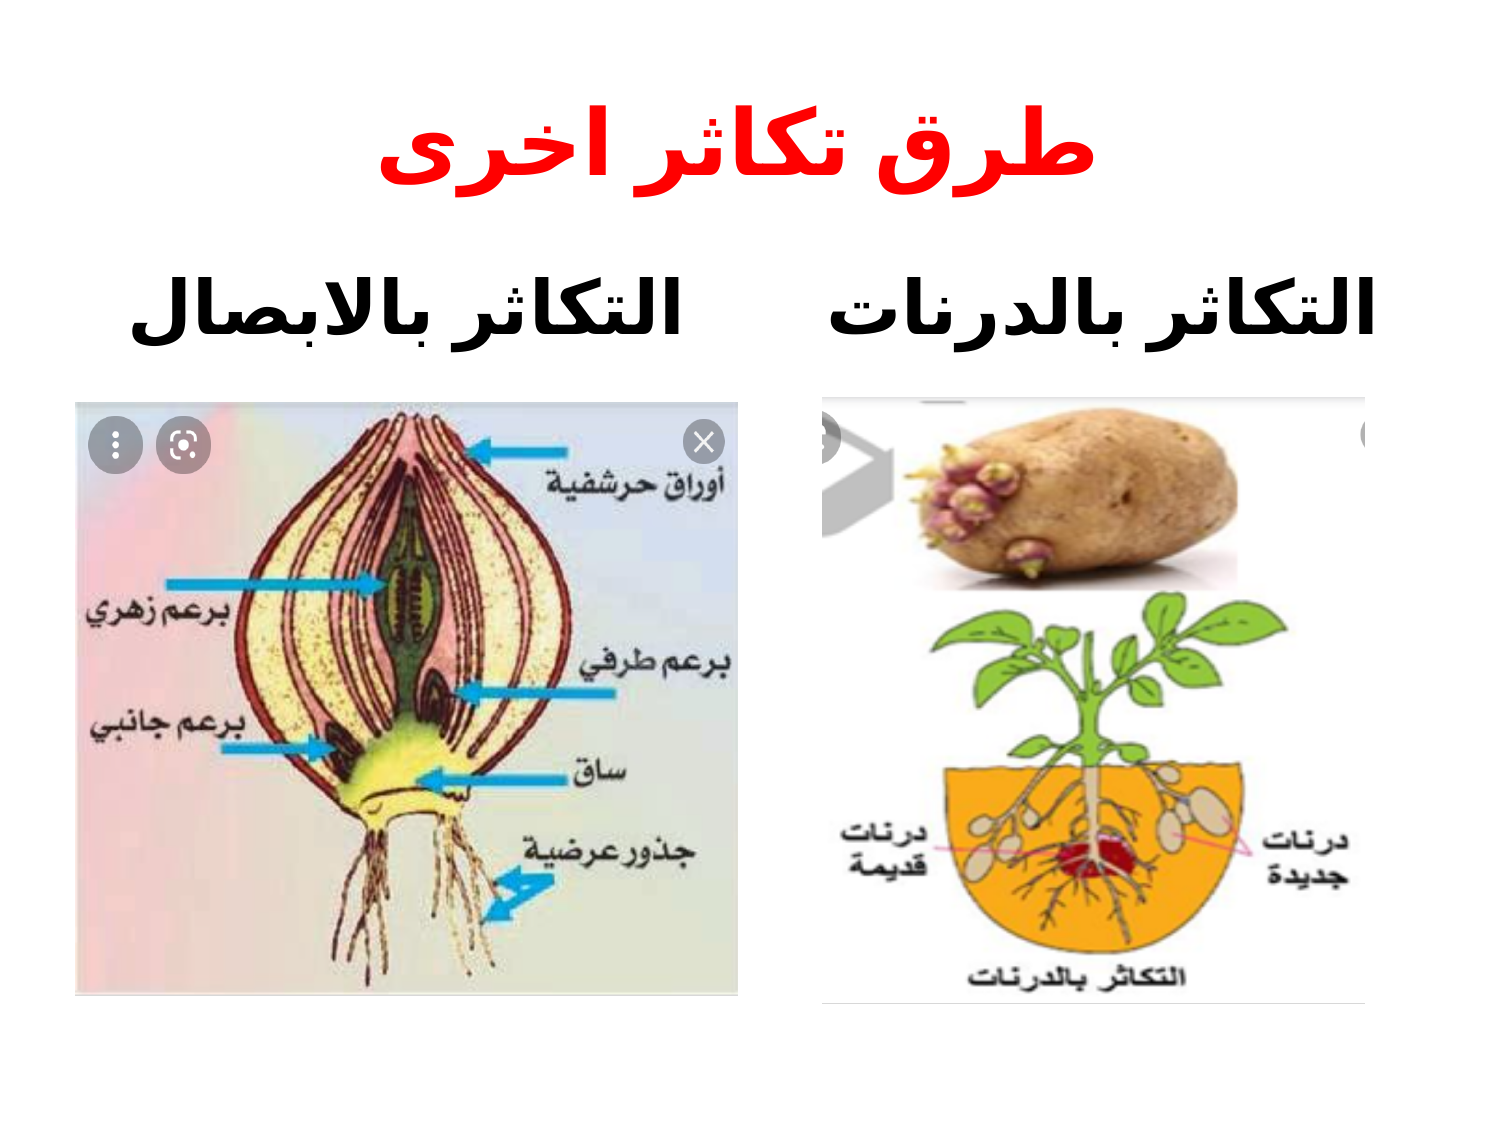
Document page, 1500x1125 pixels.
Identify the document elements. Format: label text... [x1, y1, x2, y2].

list التكاثر بالدرنات [761, 251, 1425, 357]
list التكاثر بالابصال [75, 251, 738, 357]
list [822, 396, 1365, 1006]
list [74, 399, 738, 1000]
title طرق تكاثر اخرى [75, 45, 1425, 233]
